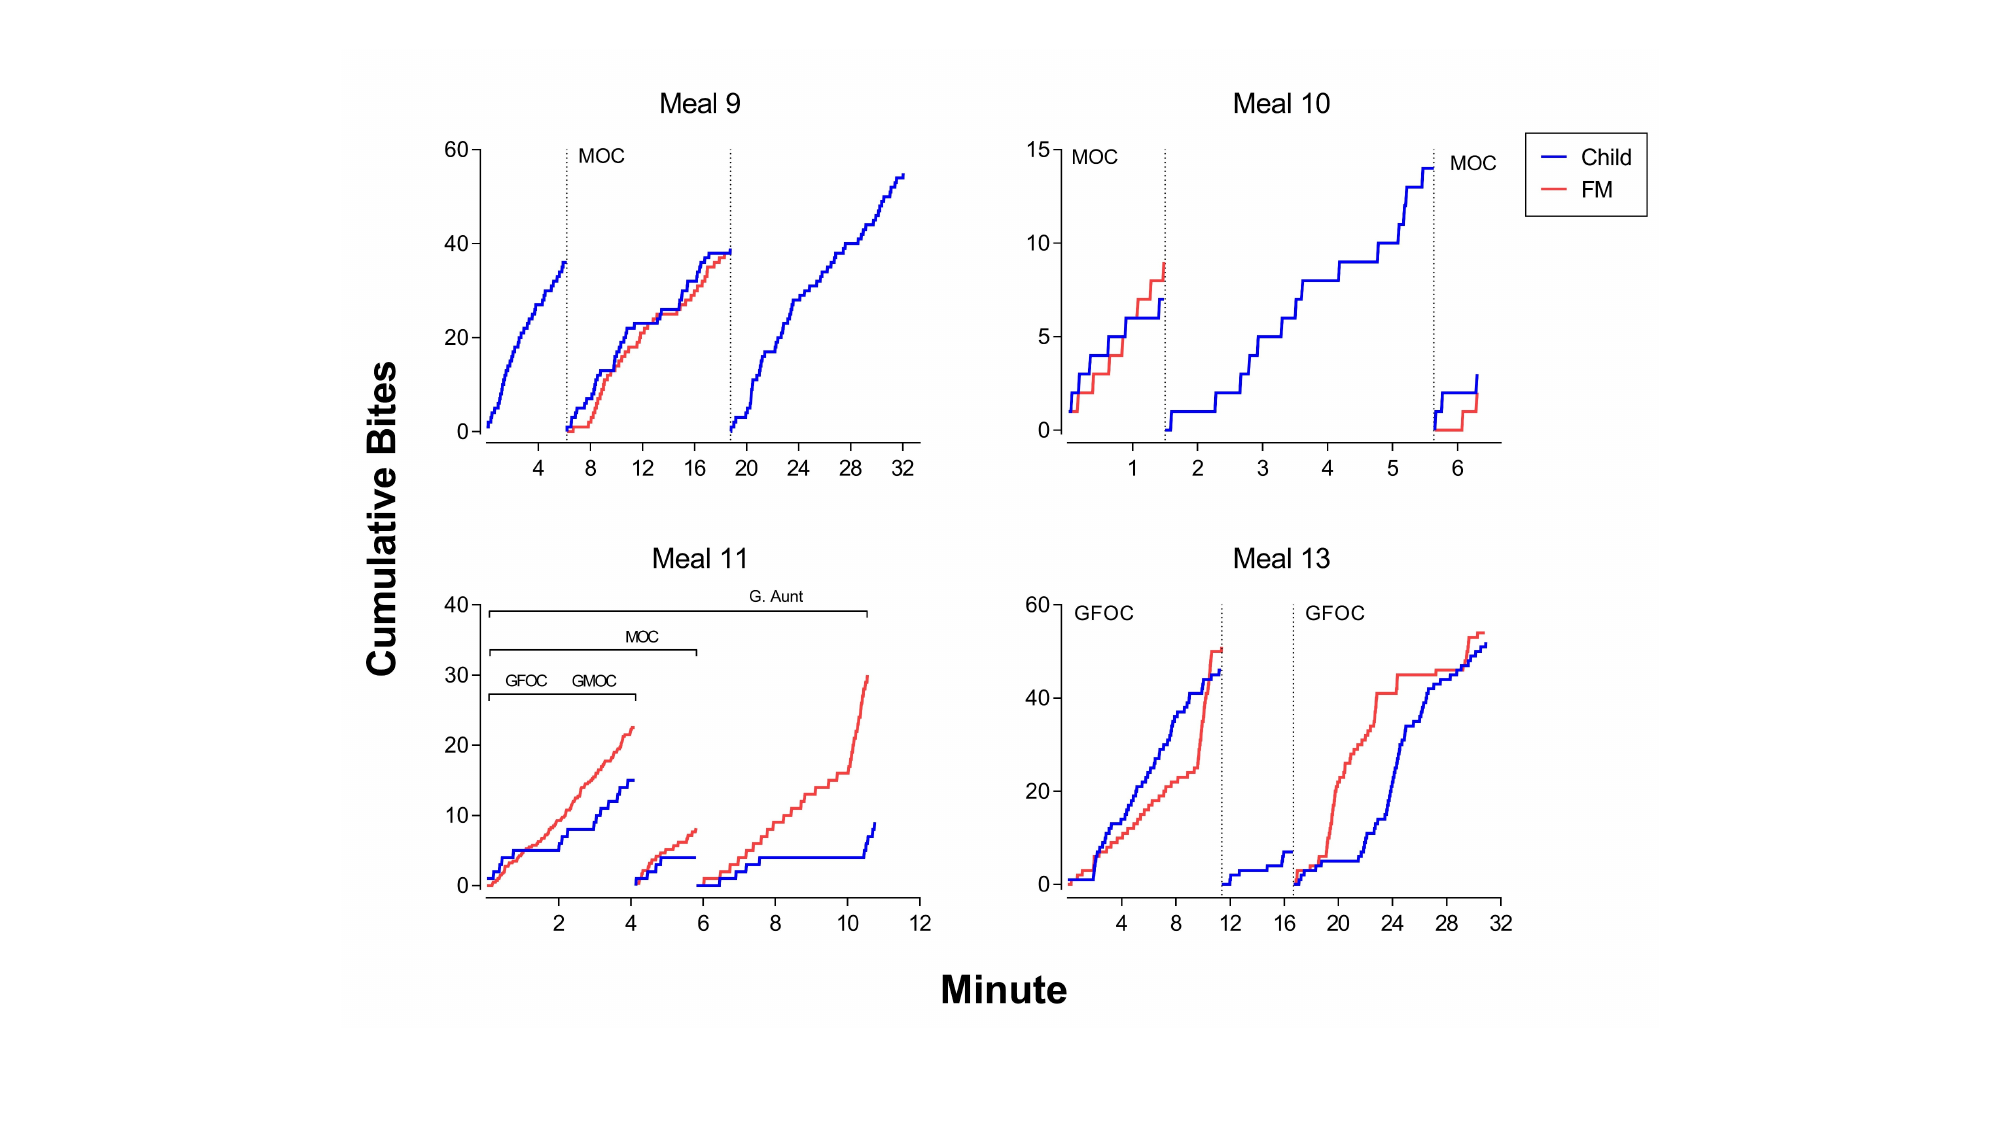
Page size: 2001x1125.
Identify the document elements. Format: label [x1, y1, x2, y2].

list [341, 49, 1659, 1028]
